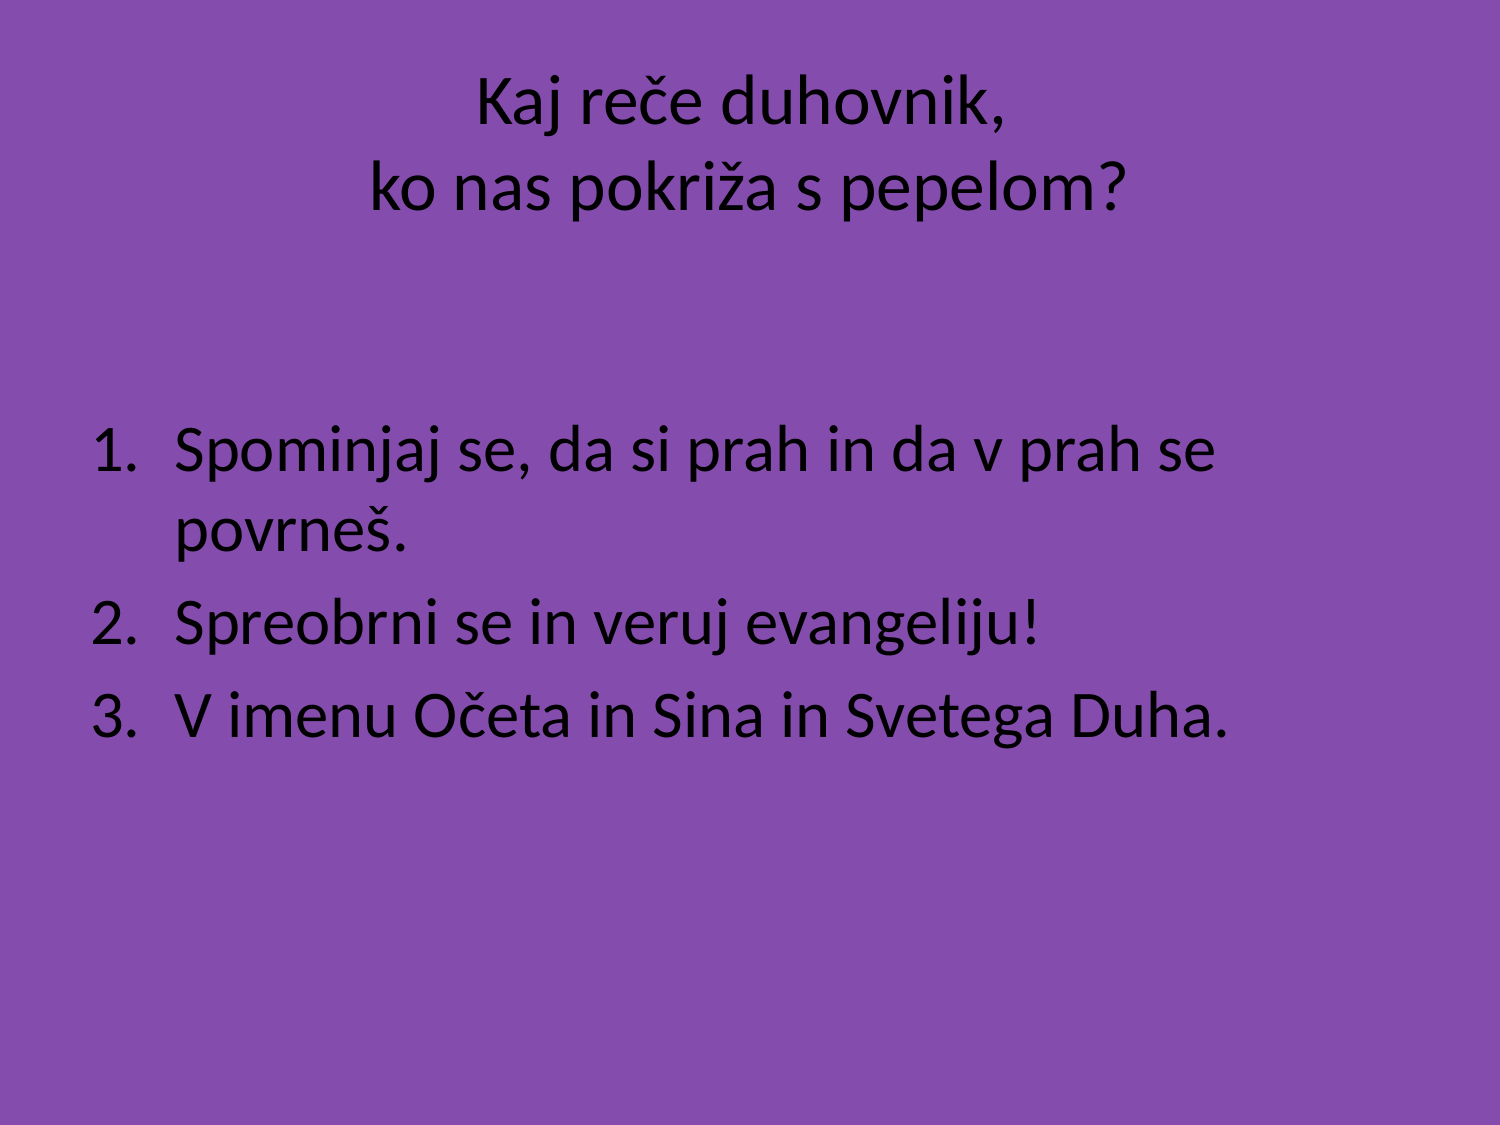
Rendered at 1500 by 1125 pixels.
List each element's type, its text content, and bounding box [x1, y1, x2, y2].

title Kaj reče duhovnik, ko nas pokriža s pepelom? [75, 45, 1425, 233]
list Spominjaj se, da si prah in da v prah se povrneš. Spreobrni se in veruj evangeliju! V imenu Očeta in Sina in Svetega Duha. [75, 397, 1425, 1005]
